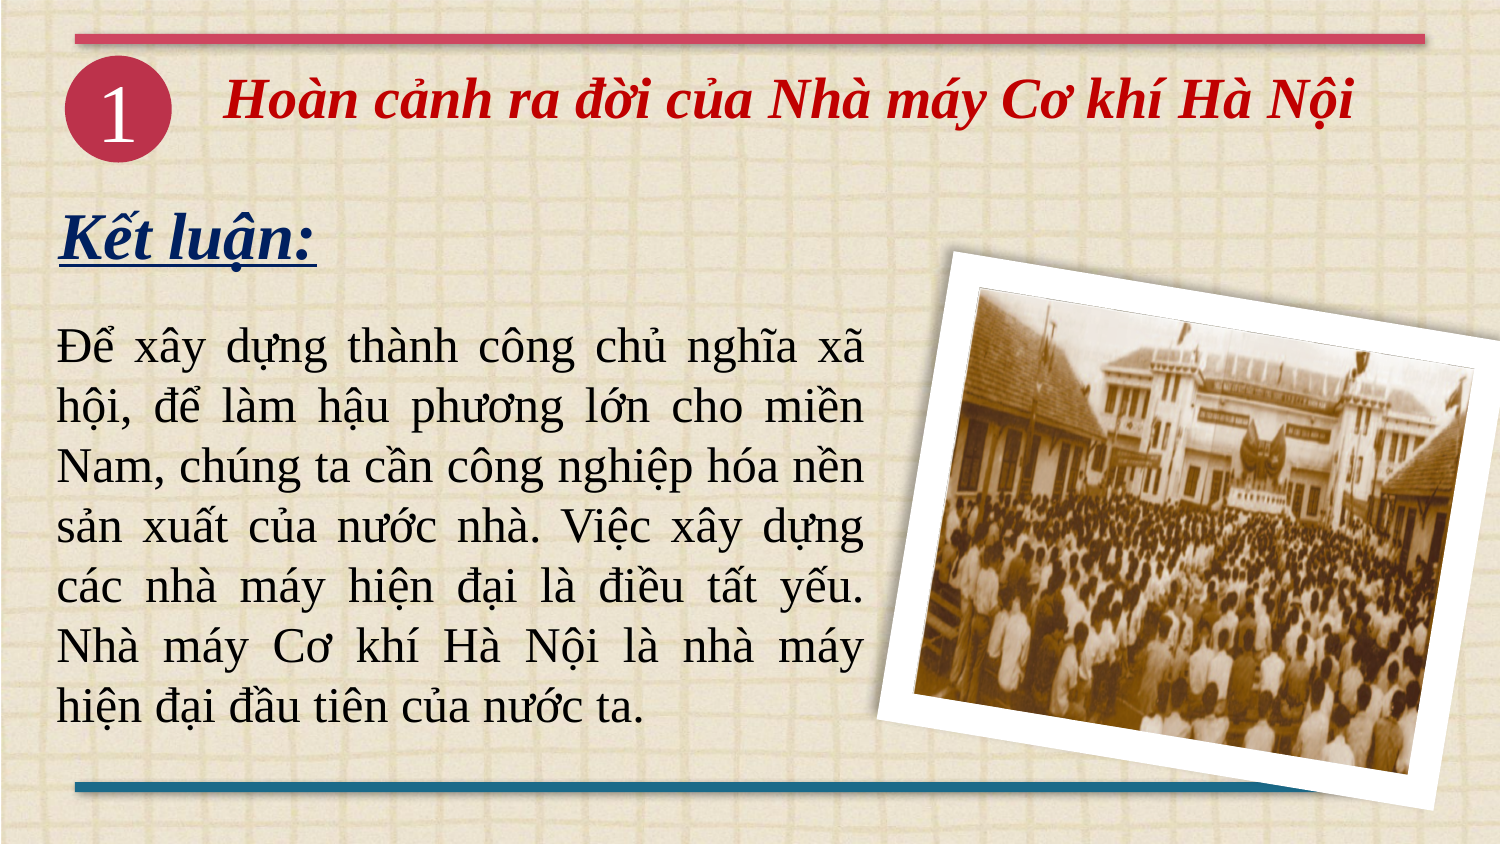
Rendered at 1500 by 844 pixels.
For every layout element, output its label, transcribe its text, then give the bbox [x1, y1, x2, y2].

text_box Để xây dựng thành công chủ nghĩa xã hội, để làm hậu phương lớn cho miền Nam, chúng ta cần công nghiệp hóa nền sản xuất của nước nhà. Việc xây dựng các nhà máy hiện đại là điều tất yếu. Nhà máy Cơ khí Hà Nội là nhà máy hiện đại đầu tiên của nước ta. [41, 305, 880, 741]
text_box Hoàn cảnh ra đời của Nhà máy Cơ khí Hà Nội [167, 53, 1412, 138]
text_box Kết luận: [43, 185, 340, 281]
picture [2, 1, 1500, 844]
text_box 1 [64, 55, 167, 163]
